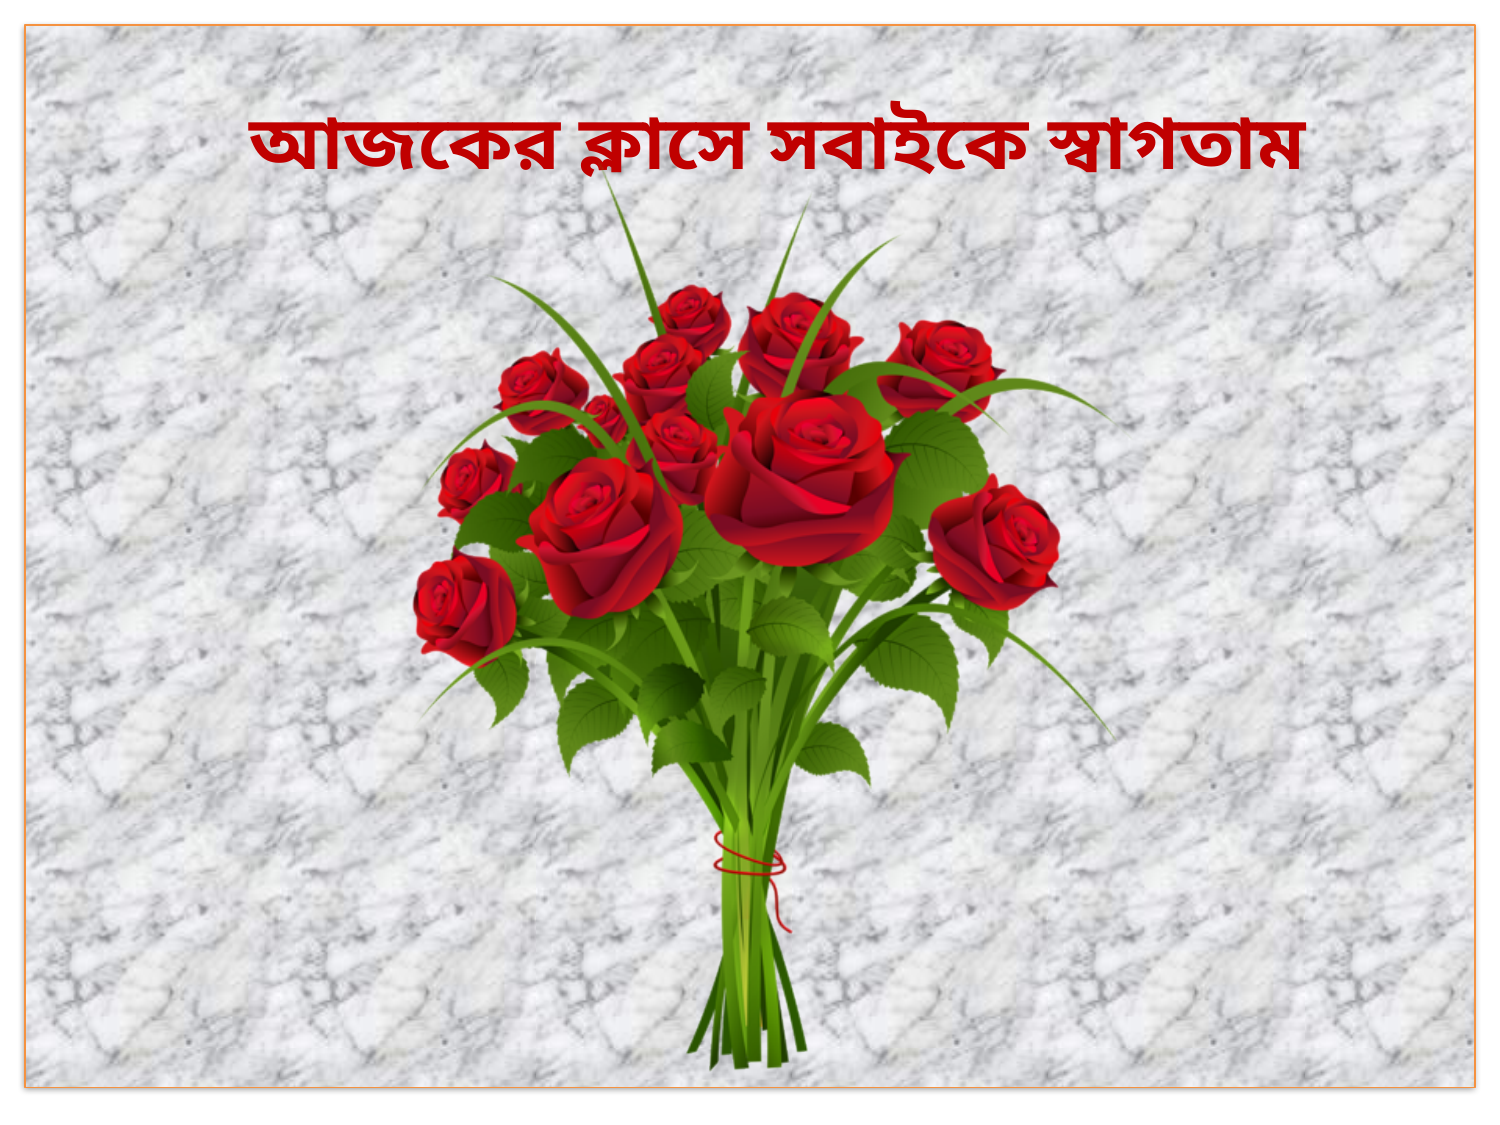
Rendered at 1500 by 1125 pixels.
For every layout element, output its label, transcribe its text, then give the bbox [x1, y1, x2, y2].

text_box আজকের ক্লাসে সবাইকে স্বাগতাম [125, 87, 1450, 193]
picture [374, 149, 1146, 1088]
text_box [24, 24, 1476, 1088]
